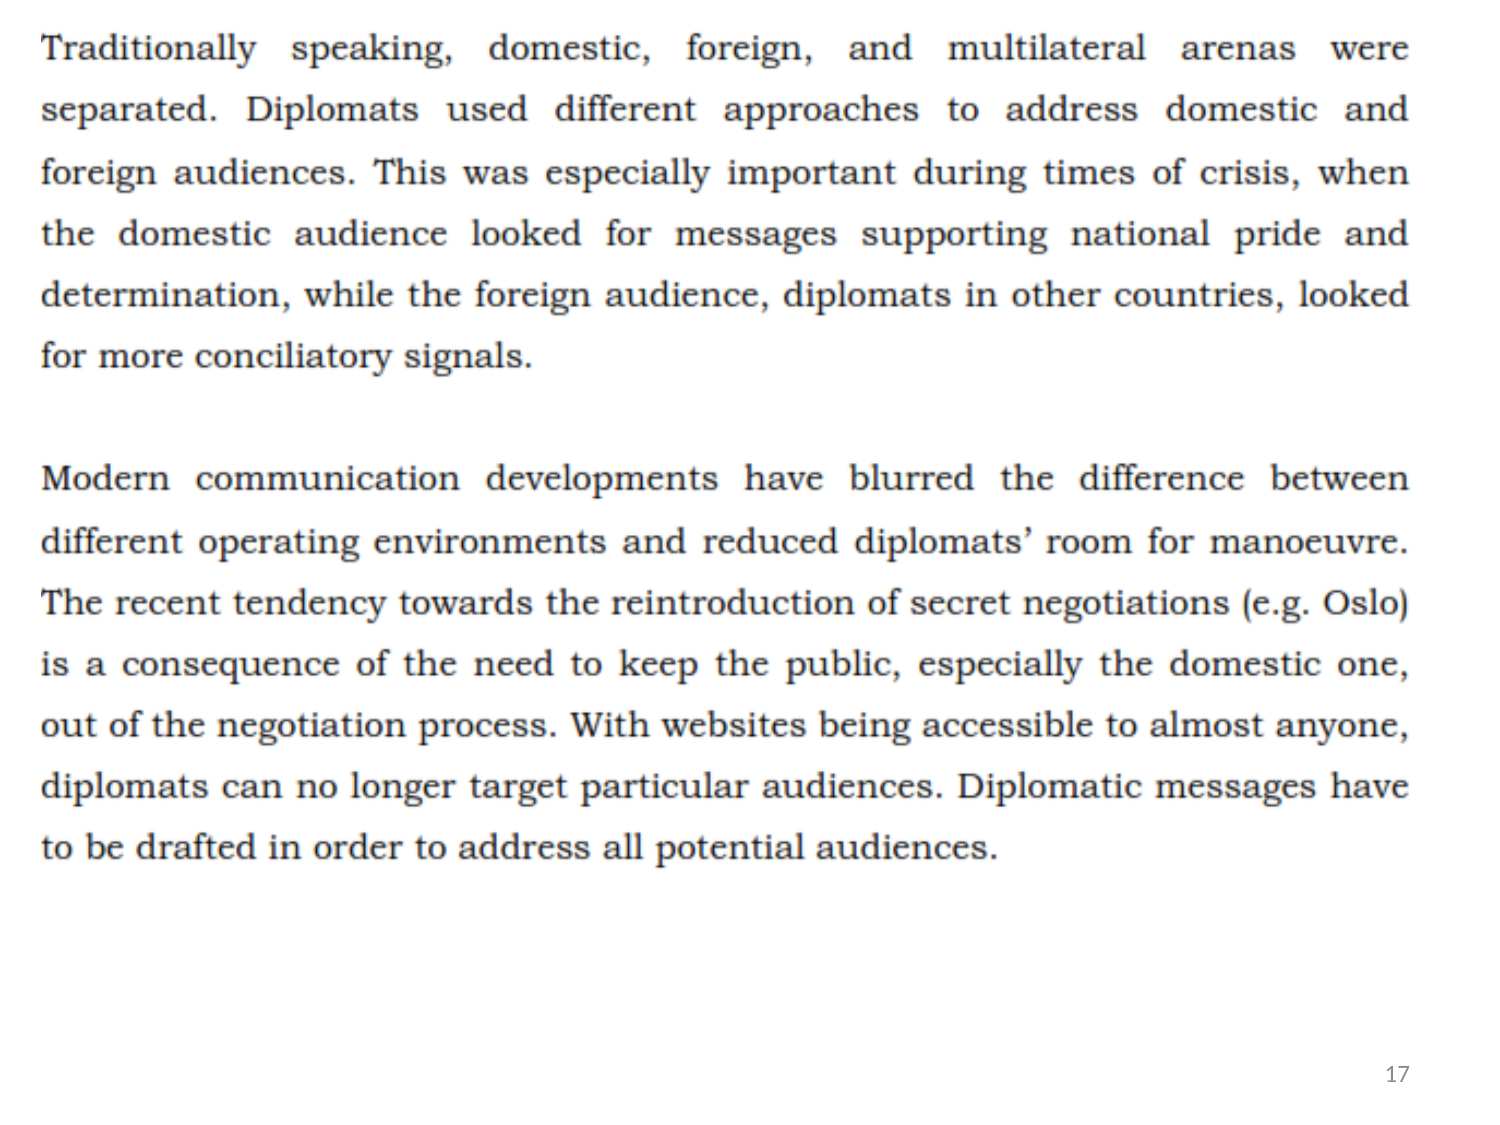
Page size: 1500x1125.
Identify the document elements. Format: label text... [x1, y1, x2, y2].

picture [41, 0, 1433, 901]
slide_number 17 [1074, 1042, 1425, 1103]
